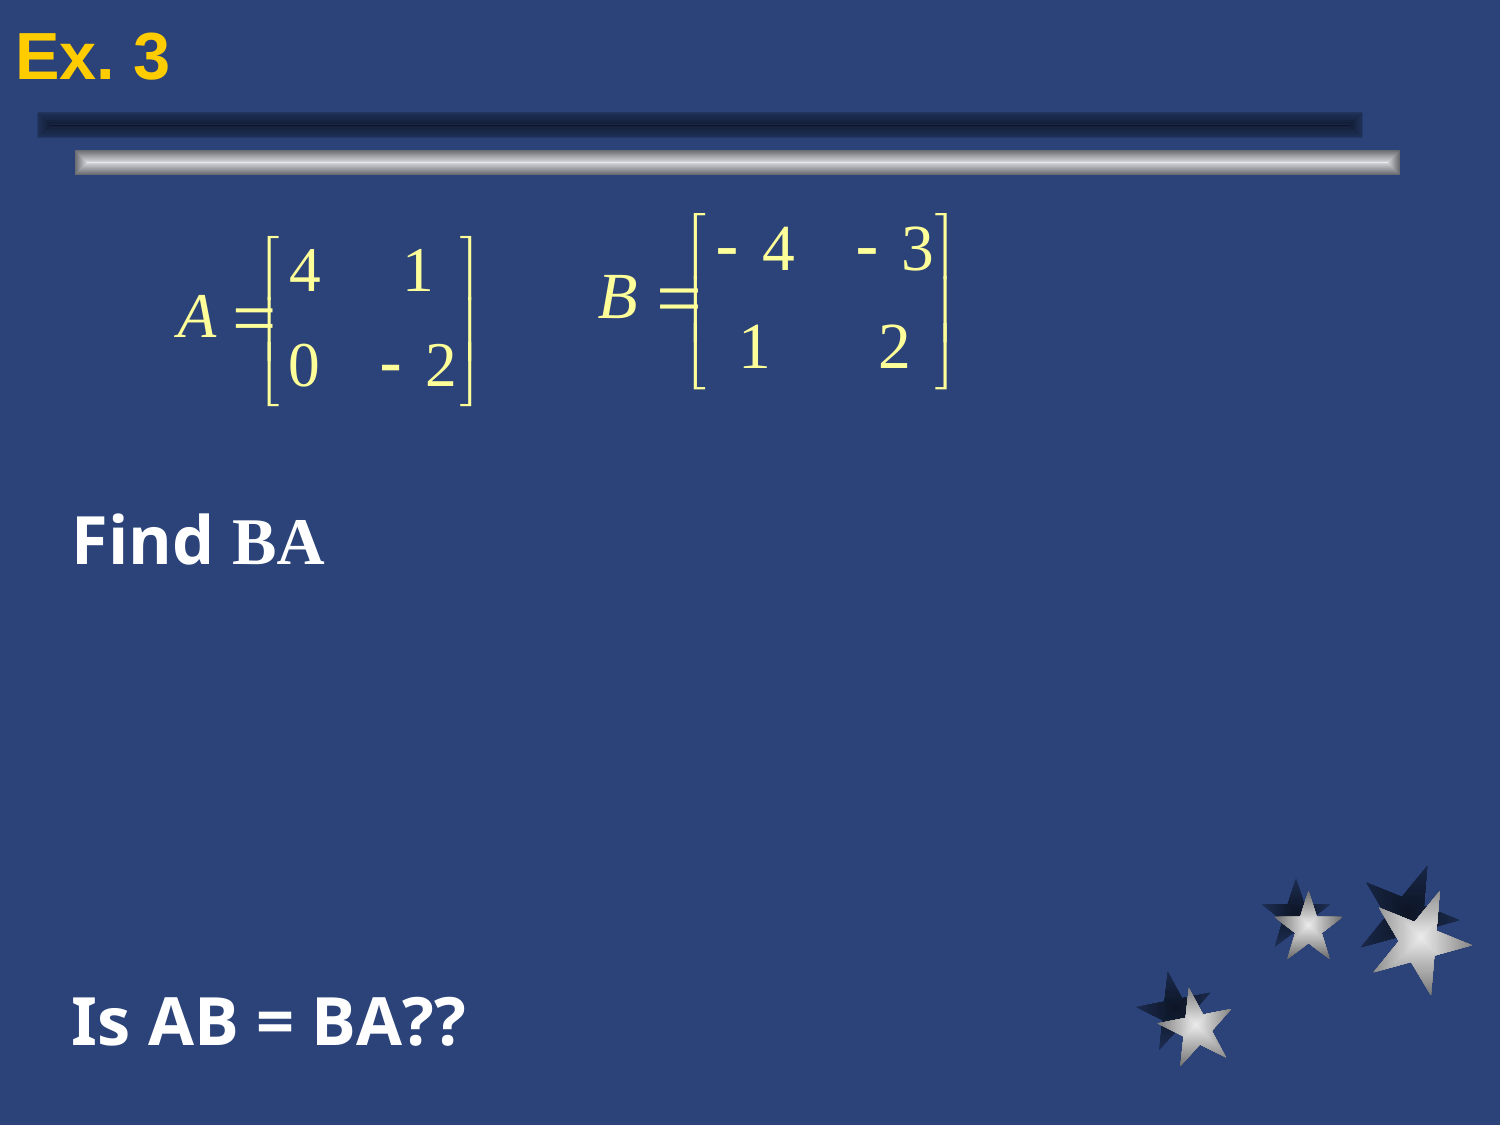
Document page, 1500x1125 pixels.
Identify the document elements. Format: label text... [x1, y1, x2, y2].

title Ex. 3 [0, 0, 213, 100]
text_box Is AB = BA?? [57, 971, 532, 1067]
text_box Find BA [57, 490, 532, 586]
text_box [163, 226, 493, 415]
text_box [585, 202, 969, 398]
